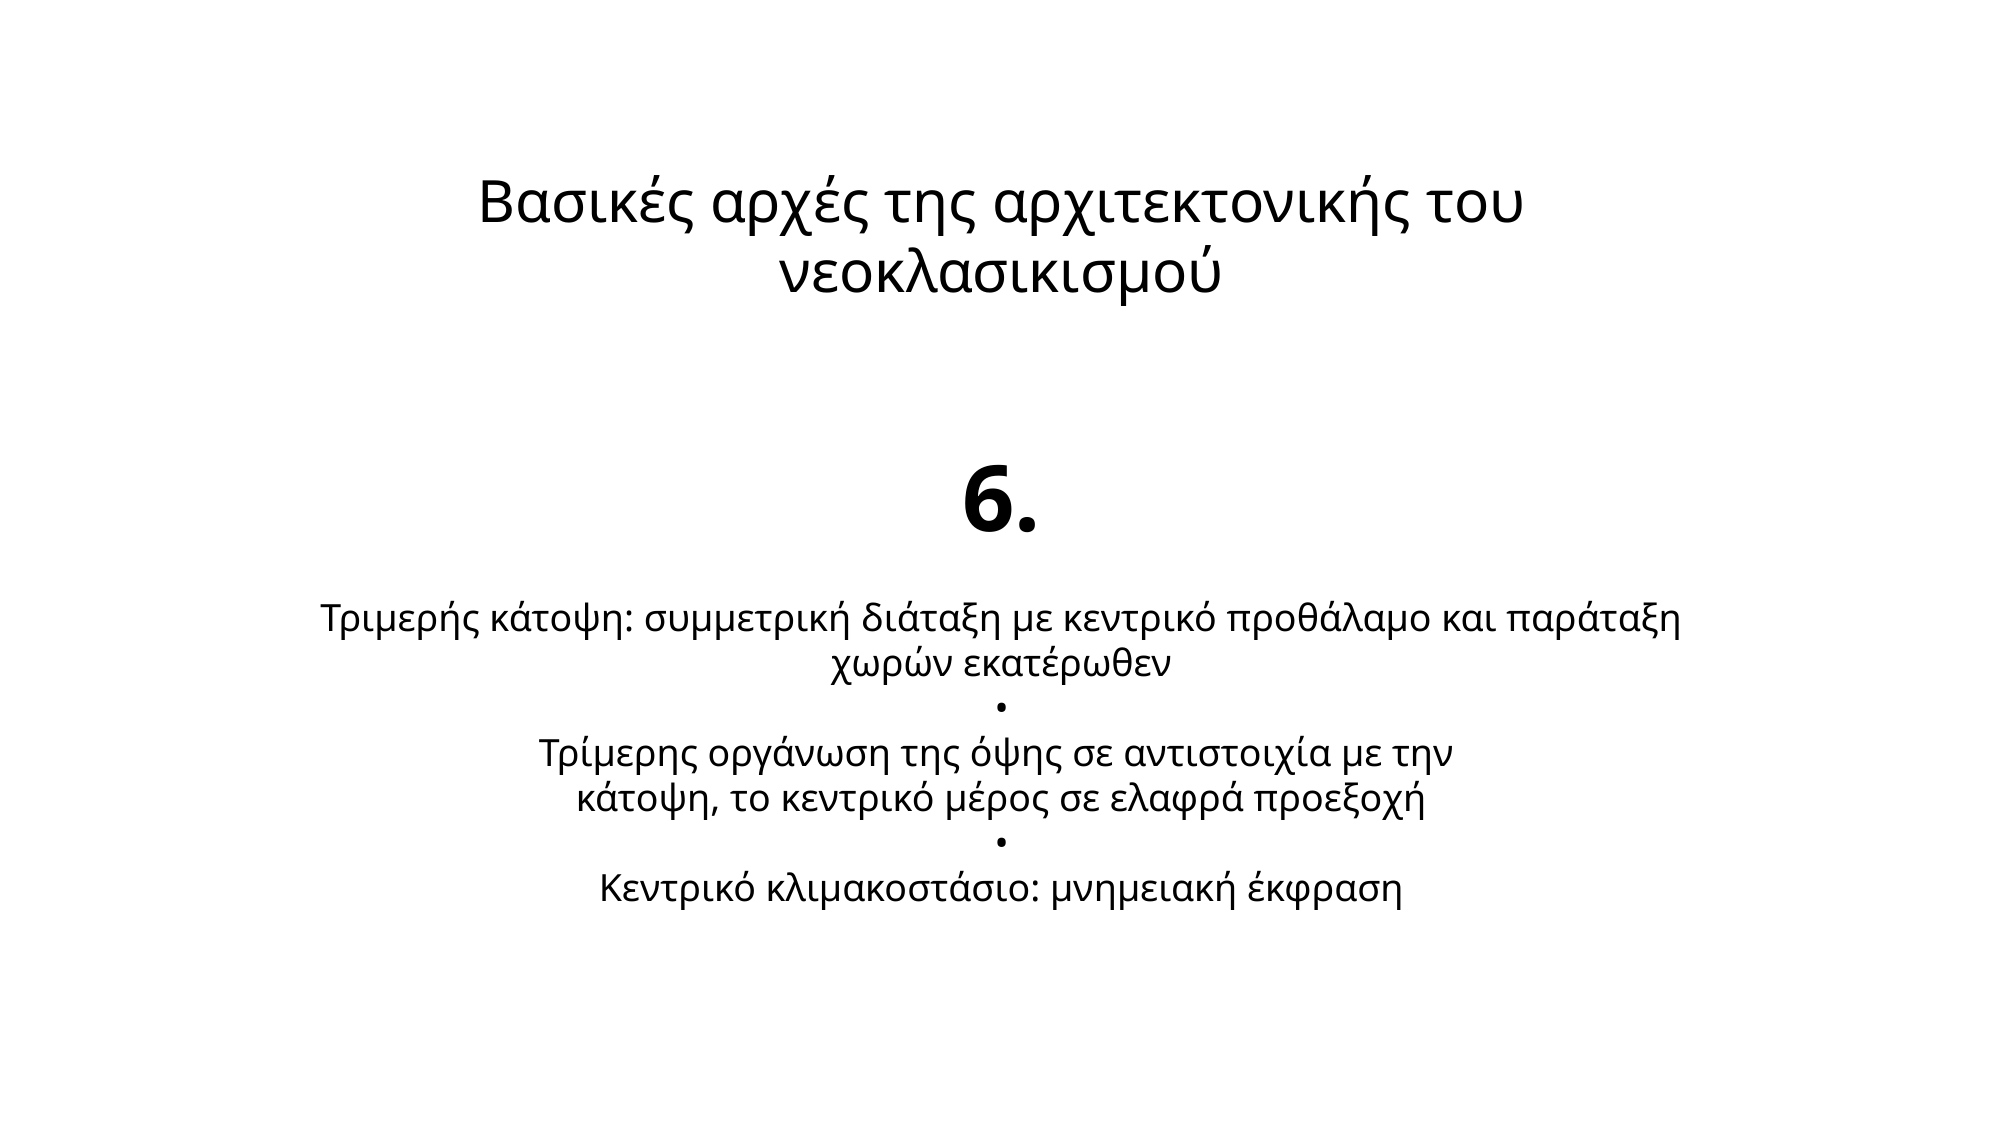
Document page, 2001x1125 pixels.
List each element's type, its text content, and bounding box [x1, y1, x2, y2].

text_box Βασικές αρχές της αρχιτεκτονικής του νεοκλασικισμού 6. Τριμερής κάτοψη: συμμετρική διάταξη µε κεντρικό προθάλαμο και παράταξη χωρών εκατέρωθεν • Τρίµερης οργάνωση της όψης σε αντιστοιχία µε την κάτοψη, το κεντρικό μέρος σε ελαφρά προεξοχή • Κεντρικό κλιμακοστάσιο: μνημειακή έκφραση [291, 156, 1712, 962]
